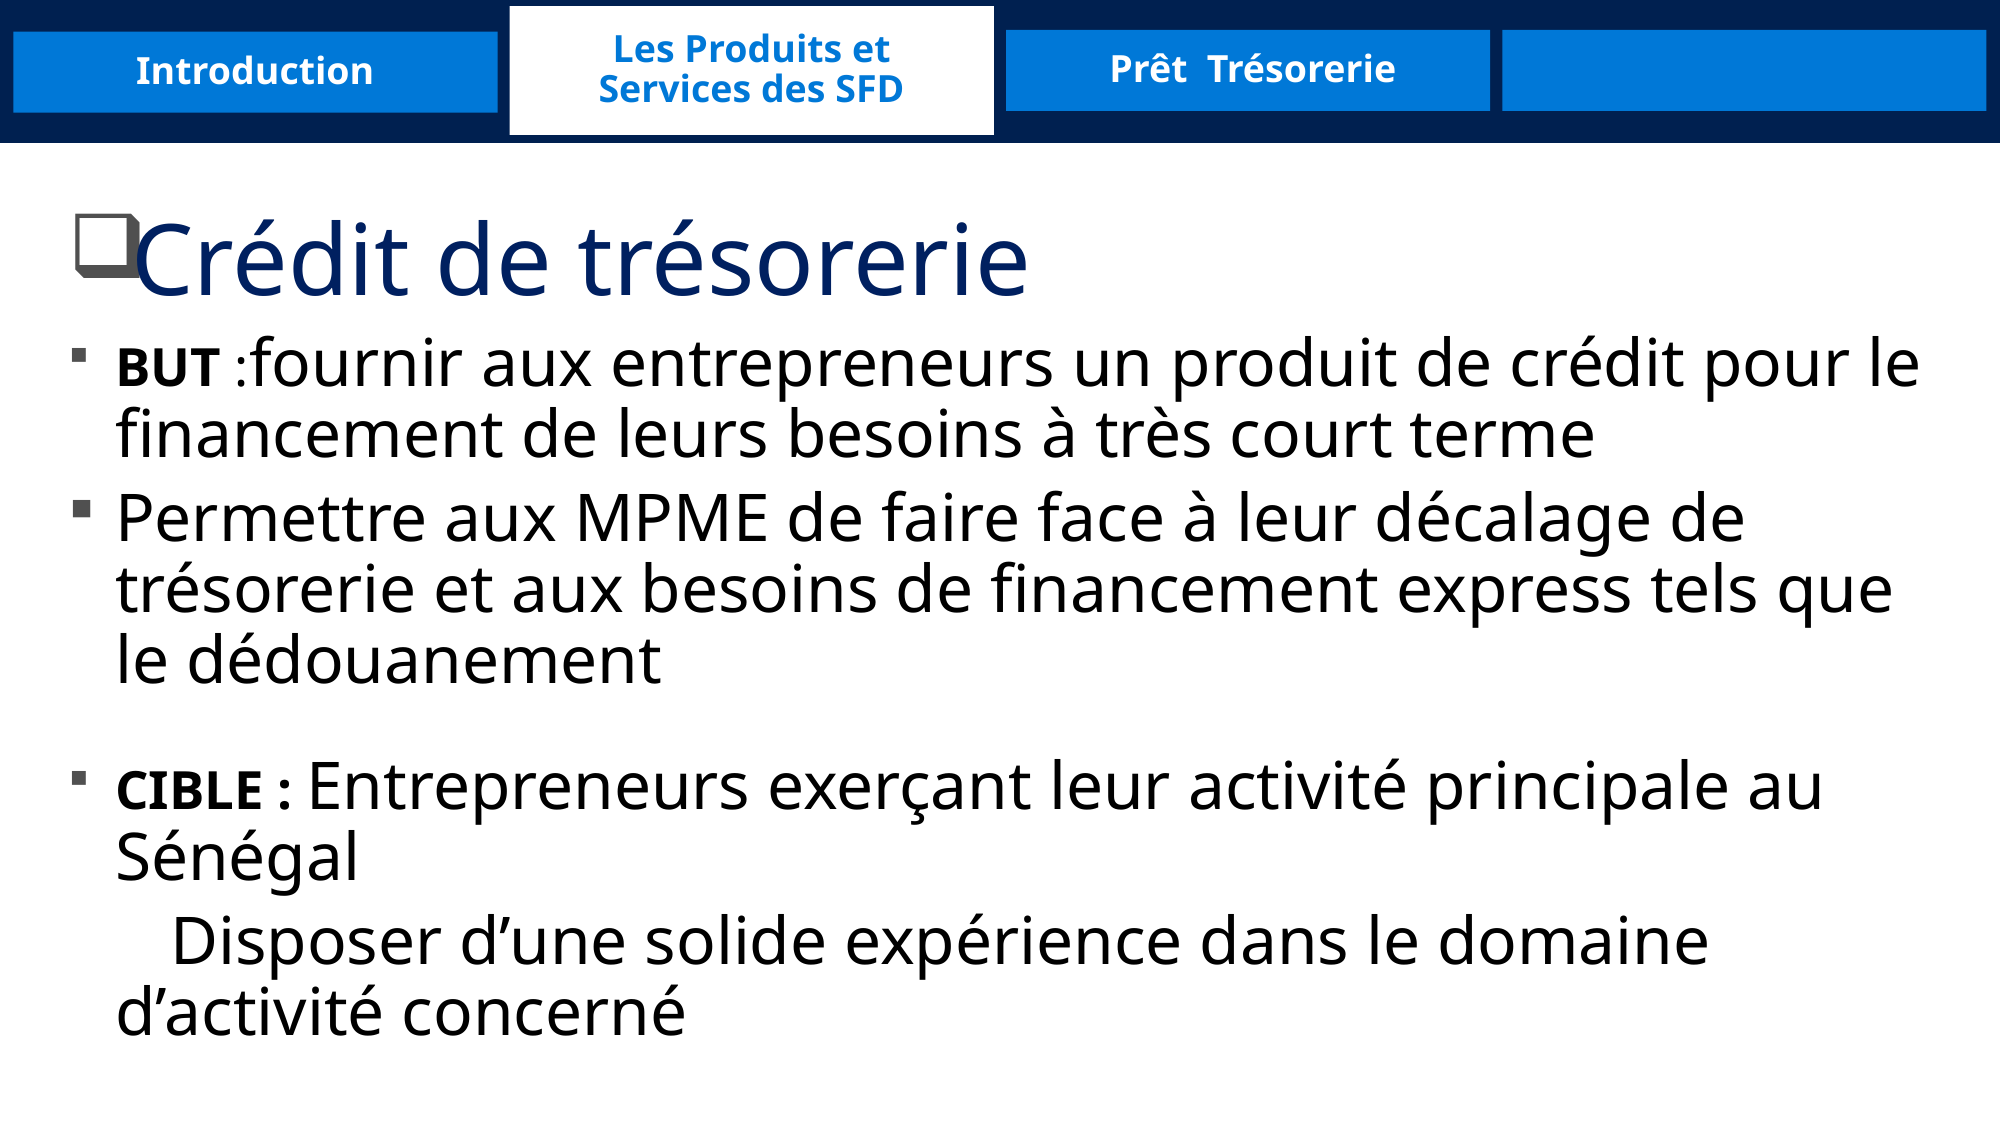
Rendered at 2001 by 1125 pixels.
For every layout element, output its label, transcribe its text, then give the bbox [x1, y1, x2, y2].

text_box [1502, 29, 1987, 111]
list Crédit de trésorerie BUT :fournir aux entrepreneurs un produit de crédit pour le financement de leurs besoins à très court terme Permettre aux MPME de faire face à leur décalage de trésorerie et aux besoins de financement express tels que le dédouanement CIBLE : Entrepreneurs exerçant leur activité principale au Sénégal Disposer d’une solide expérience dans le domaine d’activité concerné [44, 195, 1956, 1073]
text_box Prêt Trésorerie [1006, 29, 1491, 111]
text_box [0, 0, 2000, 143]
text_box Introduction [13, 31, 498, 113]
text_box Les Produits et Services des SFD [509, 6, 994, 135]
